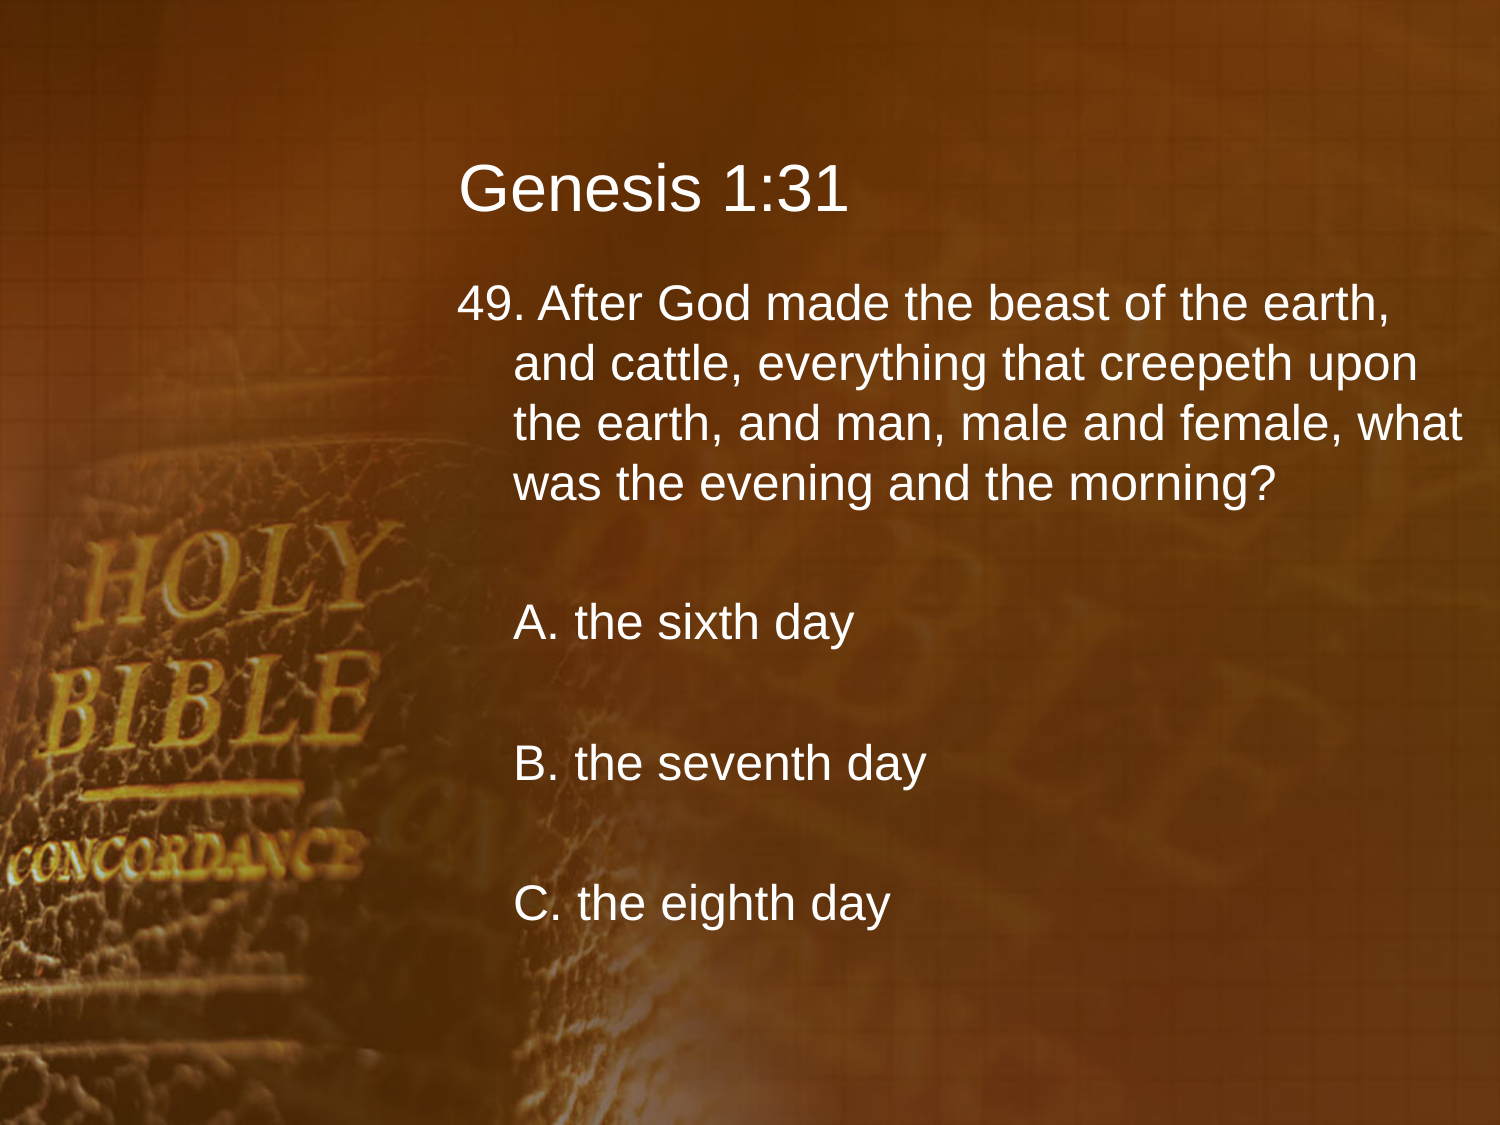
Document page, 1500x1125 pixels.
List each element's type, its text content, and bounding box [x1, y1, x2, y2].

title Genesis 1:31 [443, 44, 1480, 233]
list 49. After God made the beast of the earth, and cattle, everything that creepeth upon the earth, and man, male and female, what was the evening and the morning? A. the sixth day B. the seventh day C. the eighth day [441, 262, 1480, 1006]
picture [0, 0, 1500, 1125]
